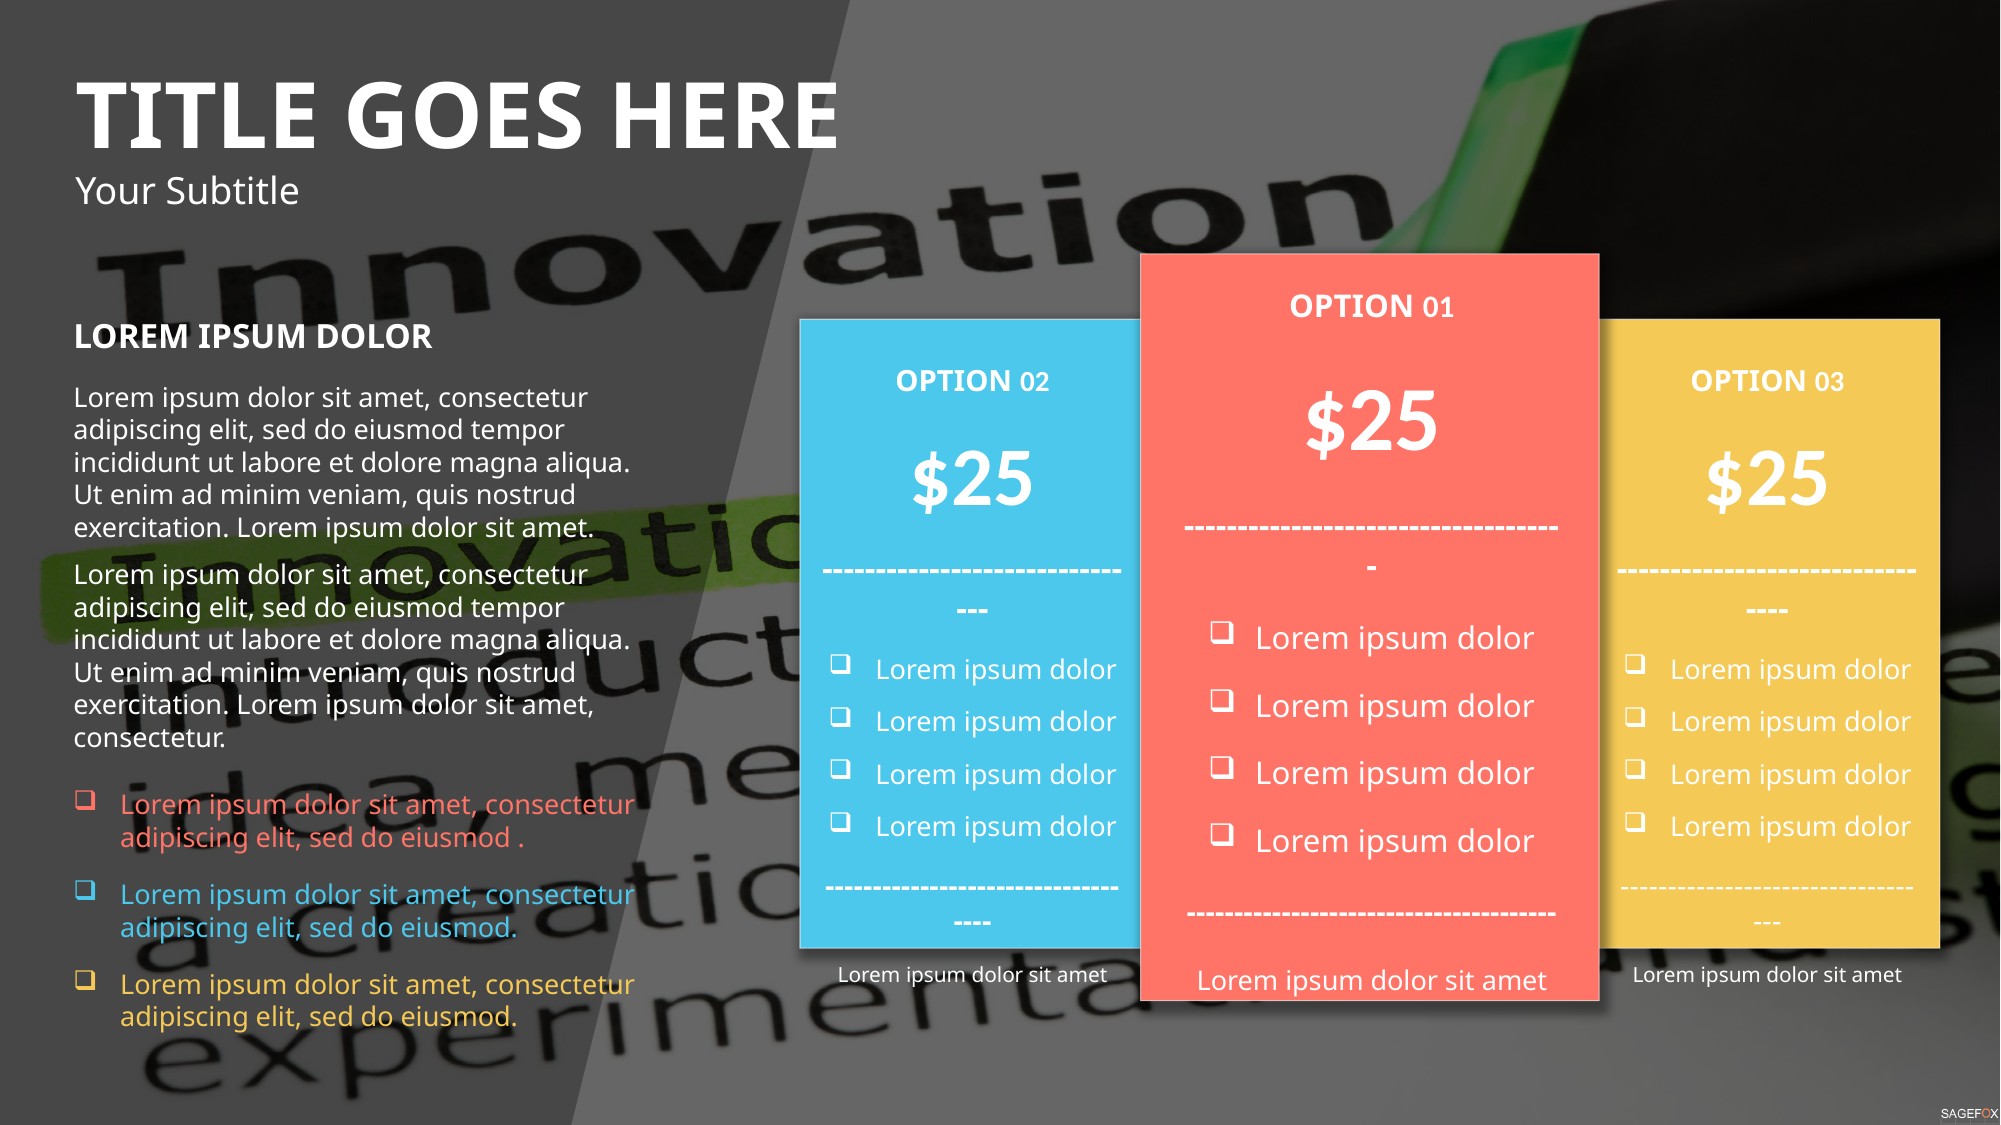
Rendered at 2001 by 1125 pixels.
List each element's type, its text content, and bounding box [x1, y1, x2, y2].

text_box OPTION 03 $25 -------------------------------- Lorem ipsum dolor Lorem ipsum dolor Lorem ipsum dolor Lorem ipsum dolor ---------------------------------- Lorem ipsum dolor sit amet [1601, 355, 1934, 995]
text_box LOREM IPSUM DOLOR Lorem ipsum dolor sit amet, consectetur adipiscing elit, sed do eiusmod tempor incididunt ut labore et dolore magna aliqua. Ut enim ad minim veniam, quis nostrud exercitation. Lorem ipsum dolor sit amet. Lorem ipsum dolor sit amet, consectetur adipiscing elit, sed do eiusmod tempor incididunt ut labore et dolore magna aliqua. Ut enim ad minim veniam, quis nostrud exercitation. Lorem ipsum dolor sit amet, consectetur. Lorem ipsum dolor sit amet, consectetur adipiscing elit, sed do eiusmod . Lorem ipsum dolor sit amet, consectetur adipiscing elit, sed do eiusmod. Lorem ipsum dolor sit amet, consectetur adipiscing elit, sed do eiusmod. [58, 307, 678, 1040]
text_box TITLE GOES HERE Your Subtitle [60, 49, 1036, 220]
text_box OPTION 02 $25 ------------------------------- Lorem ipsum dolor Lorem ipsum dolor Lorem ipsum dolor Lorem ipsum dolor ----------------------------------- Lorem ipsum dolor sit amet [806, 355, 1139, 995]
picture [573, 0, 2001, 1125]
text_box OPTION 01 $25 ------------------------------------ Lorem ipsum dolor Lorem ipsum dolor Lorem ipsum dolor Lorem ipsum dolor --------------------------------------- Lorem ipsum dolor sit amet [1168, 279, 1575, 1003]
text_box [0, 0, 852, 1125]
text_box [799, 318, 1132, 949]
text_box [1140, 253, 1600, 1002]
text_box [1617, 318, 1941, 949]
